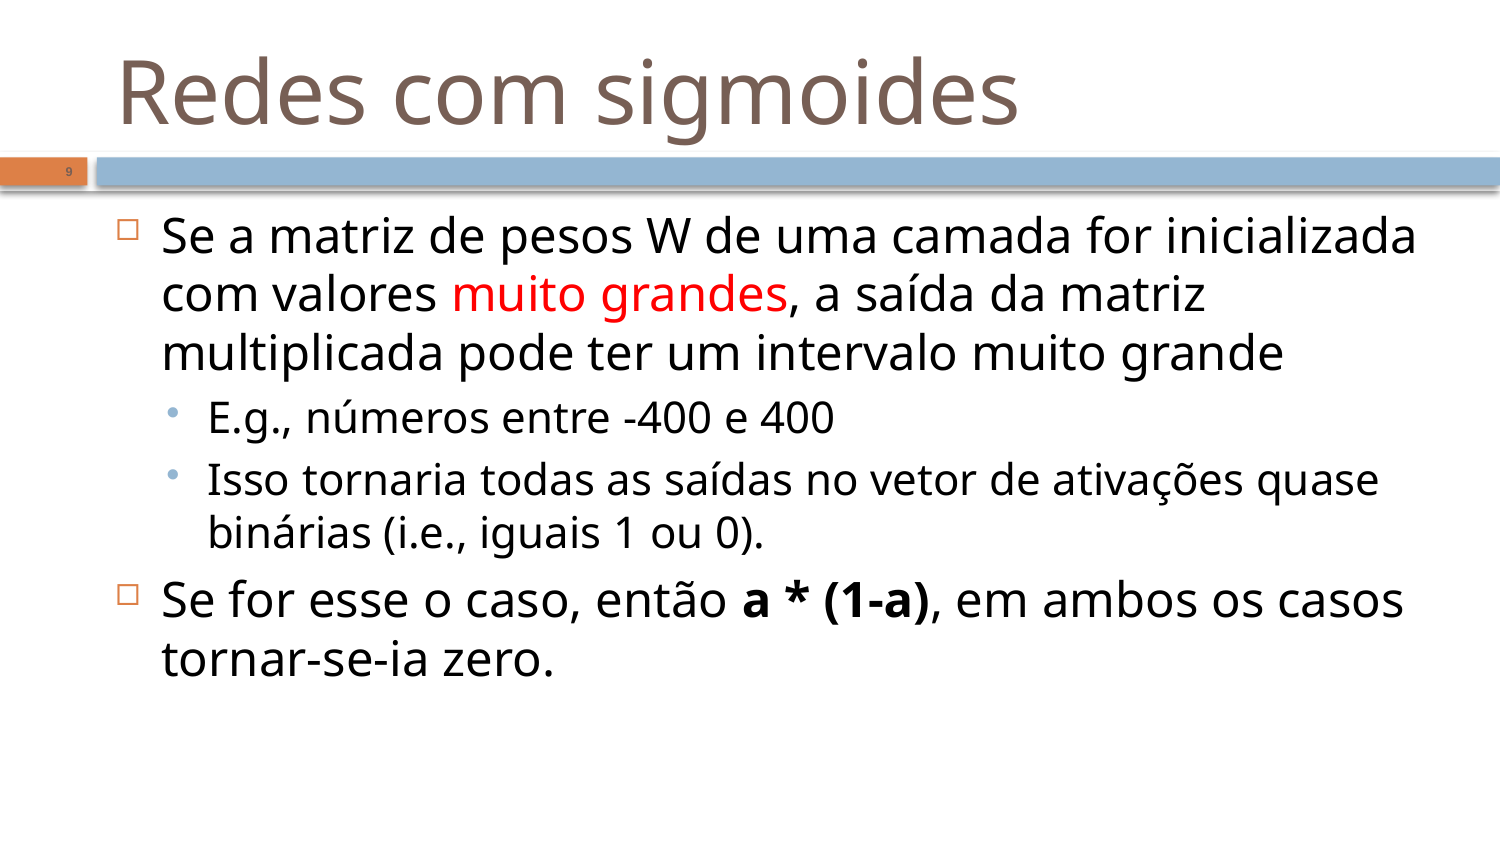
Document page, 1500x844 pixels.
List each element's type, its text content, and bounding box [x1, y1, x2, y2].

slide_number 9 [0, 156, 88, 187]
list Se a matriz de pesos W de uma camada for inicializada com valores muito grandes, a saída da matriz multiplicada pode ter um intervalo muito grande E.g., números entre -400 e 400 Isso tornaria todas as saídas no vetor de ativações quase binárias (i.e., iguais 1 ou 0). Se for esse o caso, então a * (1-a), em ambos os casos tornar-se-ia zero. [100, 196, 1438, 750]
title Redes com sigmoides [100, 28, 1438, 150]
